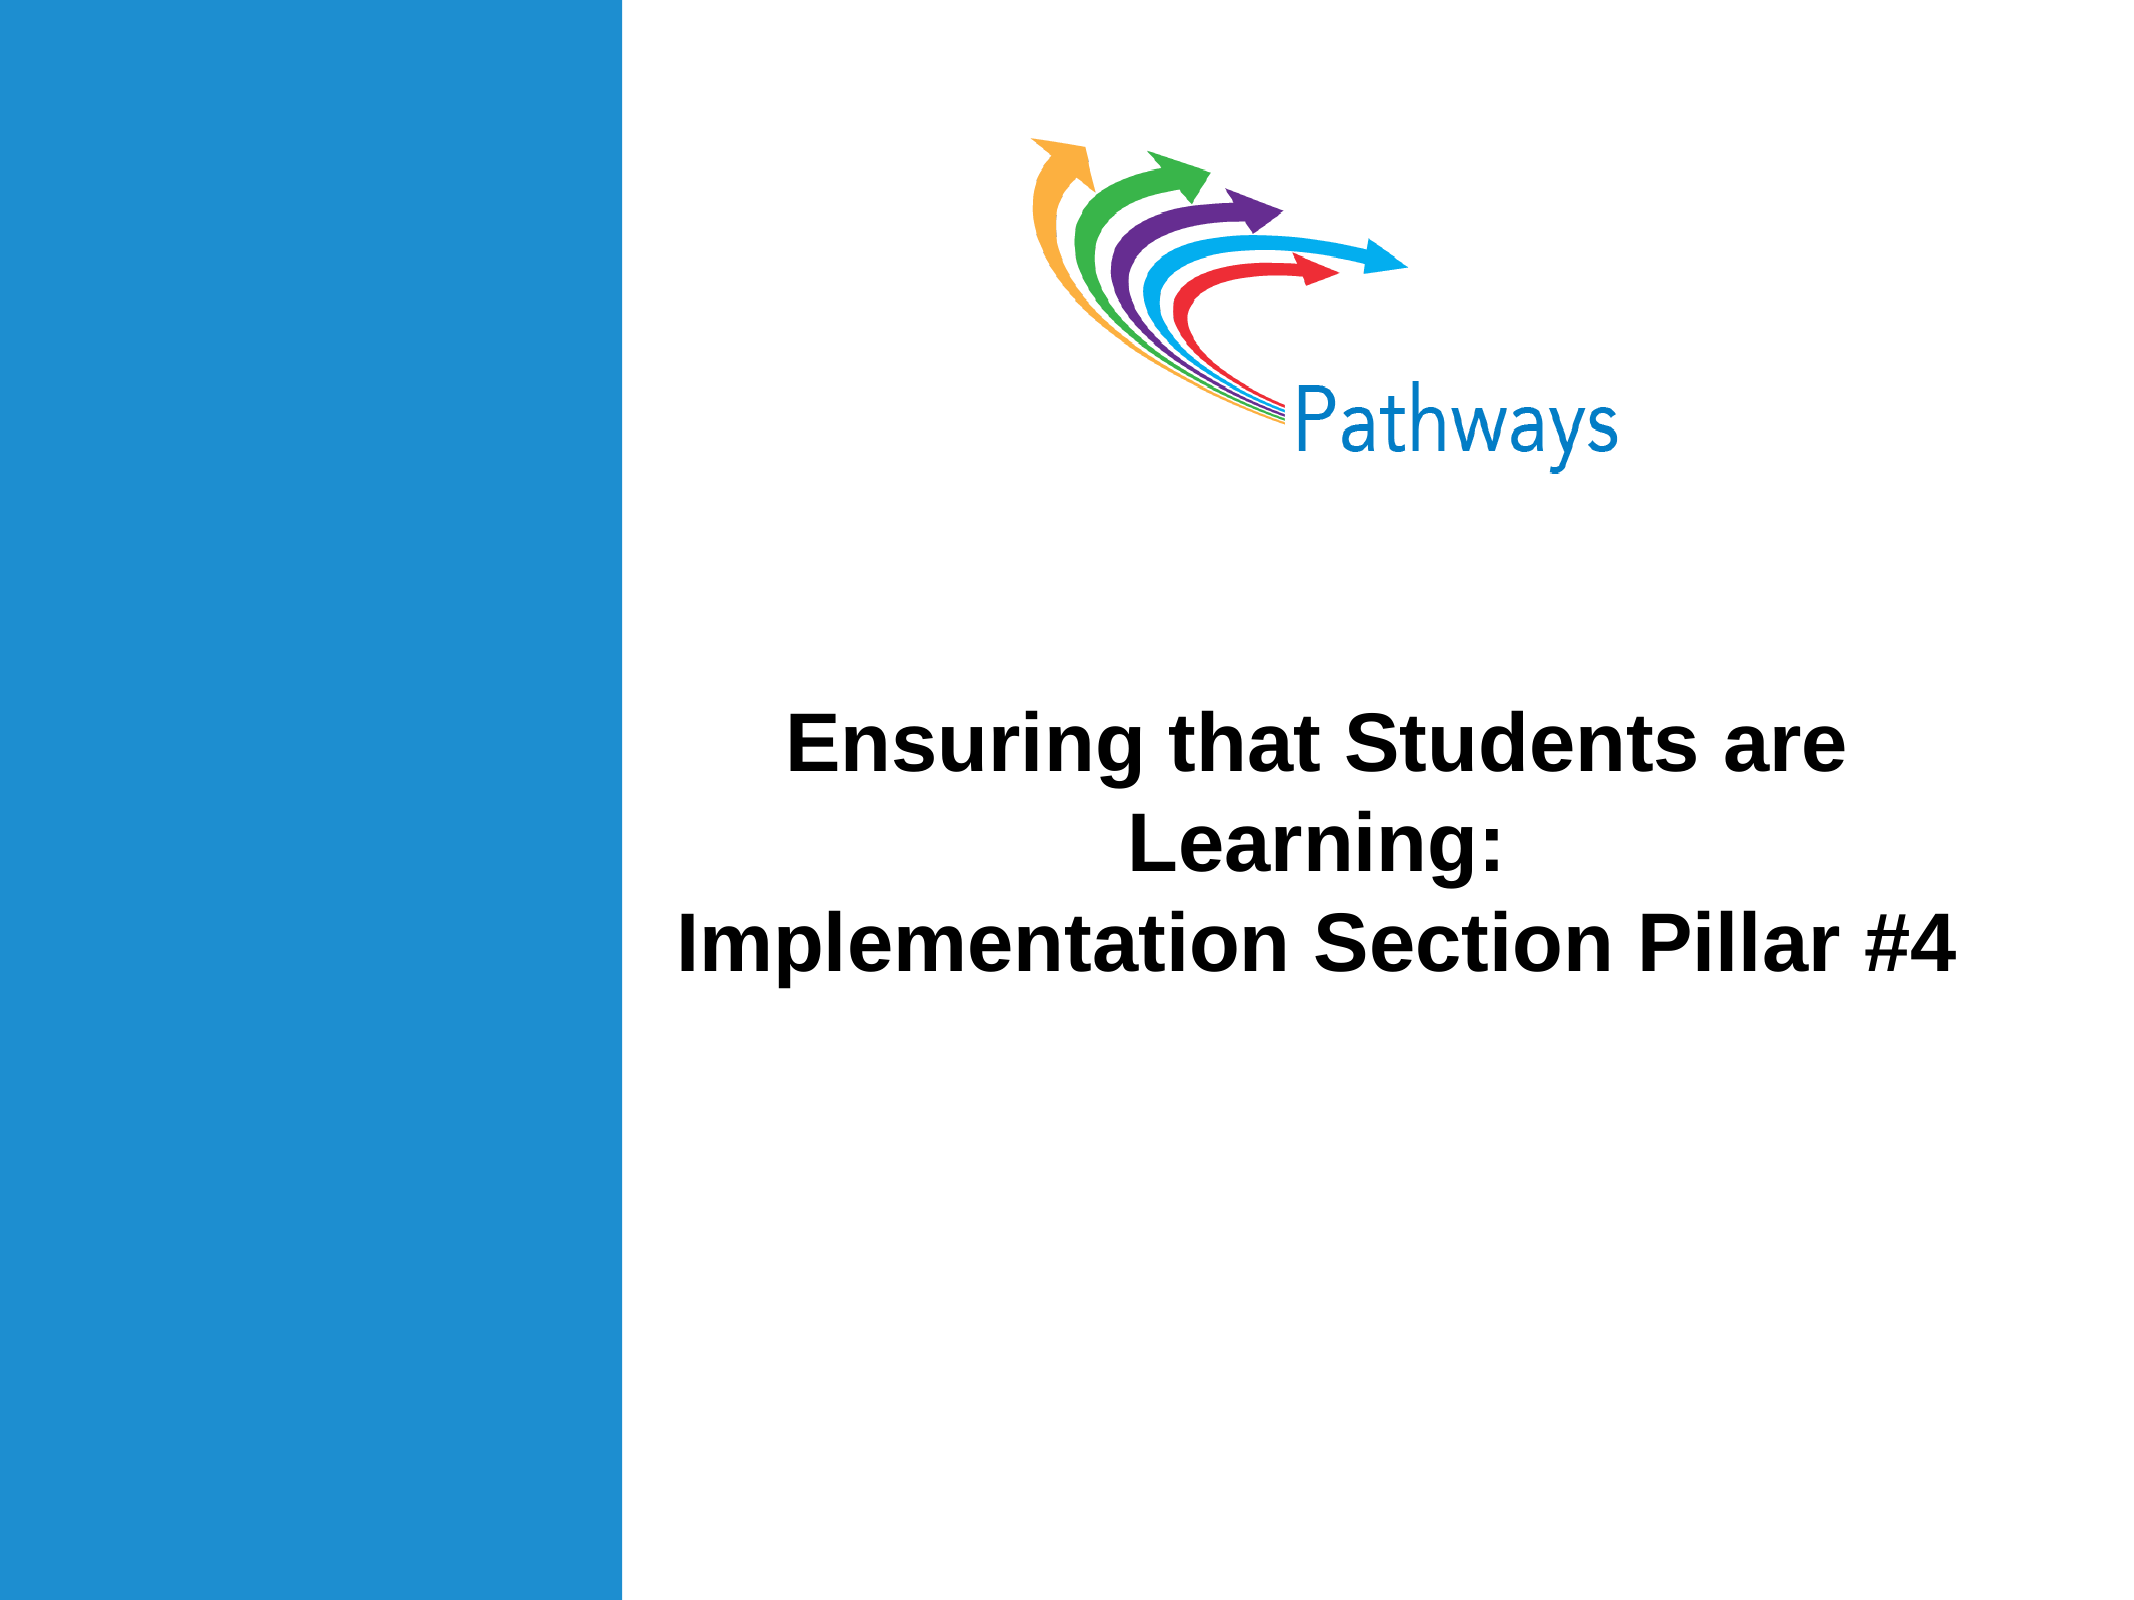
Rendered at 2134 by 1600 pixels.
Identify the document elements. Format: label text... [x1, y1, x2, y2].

title Ensuring that Students are Learning: Implementation Section Pillar #4 [660, 666, 1974, 1010]
picture [1016, 126, 1618, 474]
